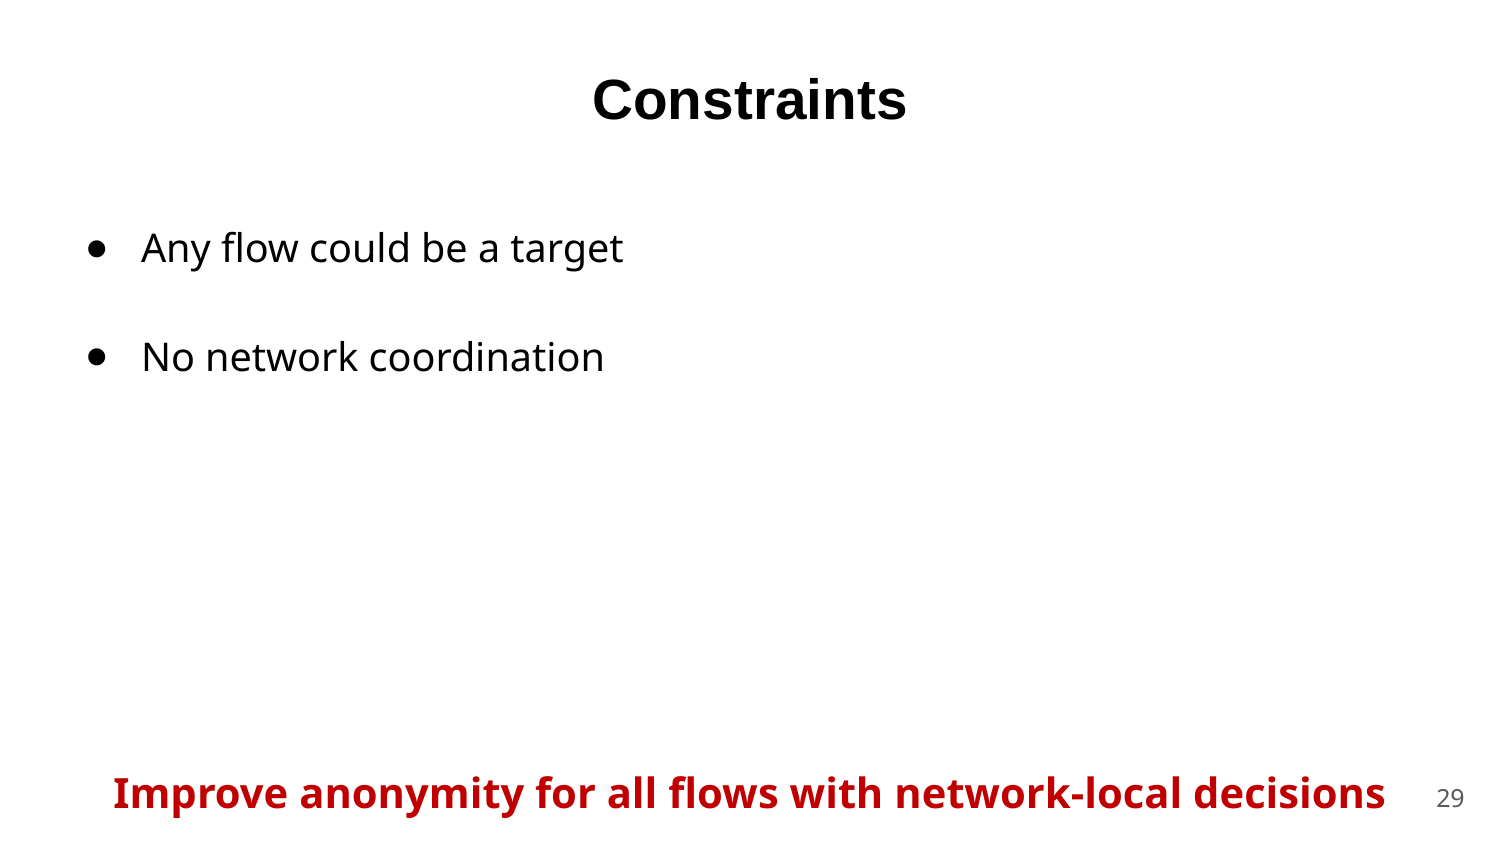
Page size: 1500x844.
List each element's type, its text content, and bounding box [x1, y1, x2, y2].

title Constraints [51, 48, 1449, 142]
list Any flow could be a target No network coordination [51, 200, 1449, 742]
text_box 29 [1389, 764, 1480, 830]
text_box Improve anonymity for all flows with network-local decisions [0, 752, 1500, 833]
